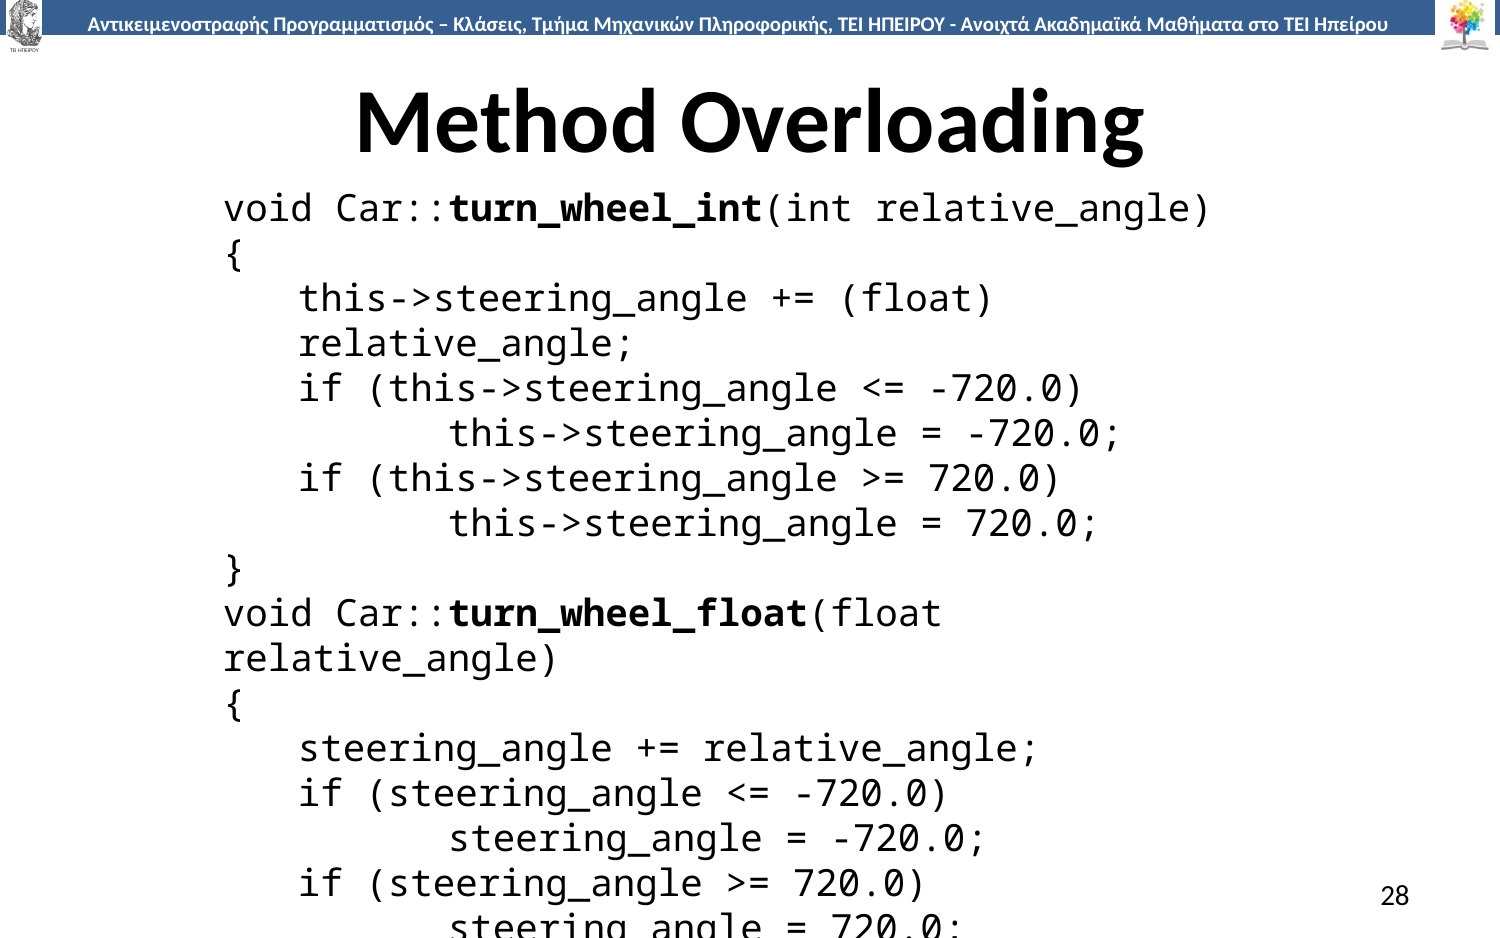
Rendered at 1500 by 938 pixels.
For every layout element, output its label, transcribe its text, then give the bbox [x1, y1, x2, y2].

picture [1435, 0, 1495, 52]
picture [6, 0, 42, 54]
slide_number 28 [1292, 868, 1425, 919]
text_box void Car::turn_wheel_int(int relative_angle) { this->steering_angle += (float) relative_angle; if (this->steering_angle <= -720.0) this->steering_angle = -720.0; if (this->steering_angle >= 720.0) this->steering_angle = 720.0; } void Car::turn_wheel_float(float relative_angle) { steering_angle += relative_angle; if (steering_angle <= -720.0) steering_angle = -720.0; if (steering_angle >= 720.0) steering_angle = 720.0; } [208, 176, 1292, 938]
title Method Overloading [75, 37, 1425, 194]
